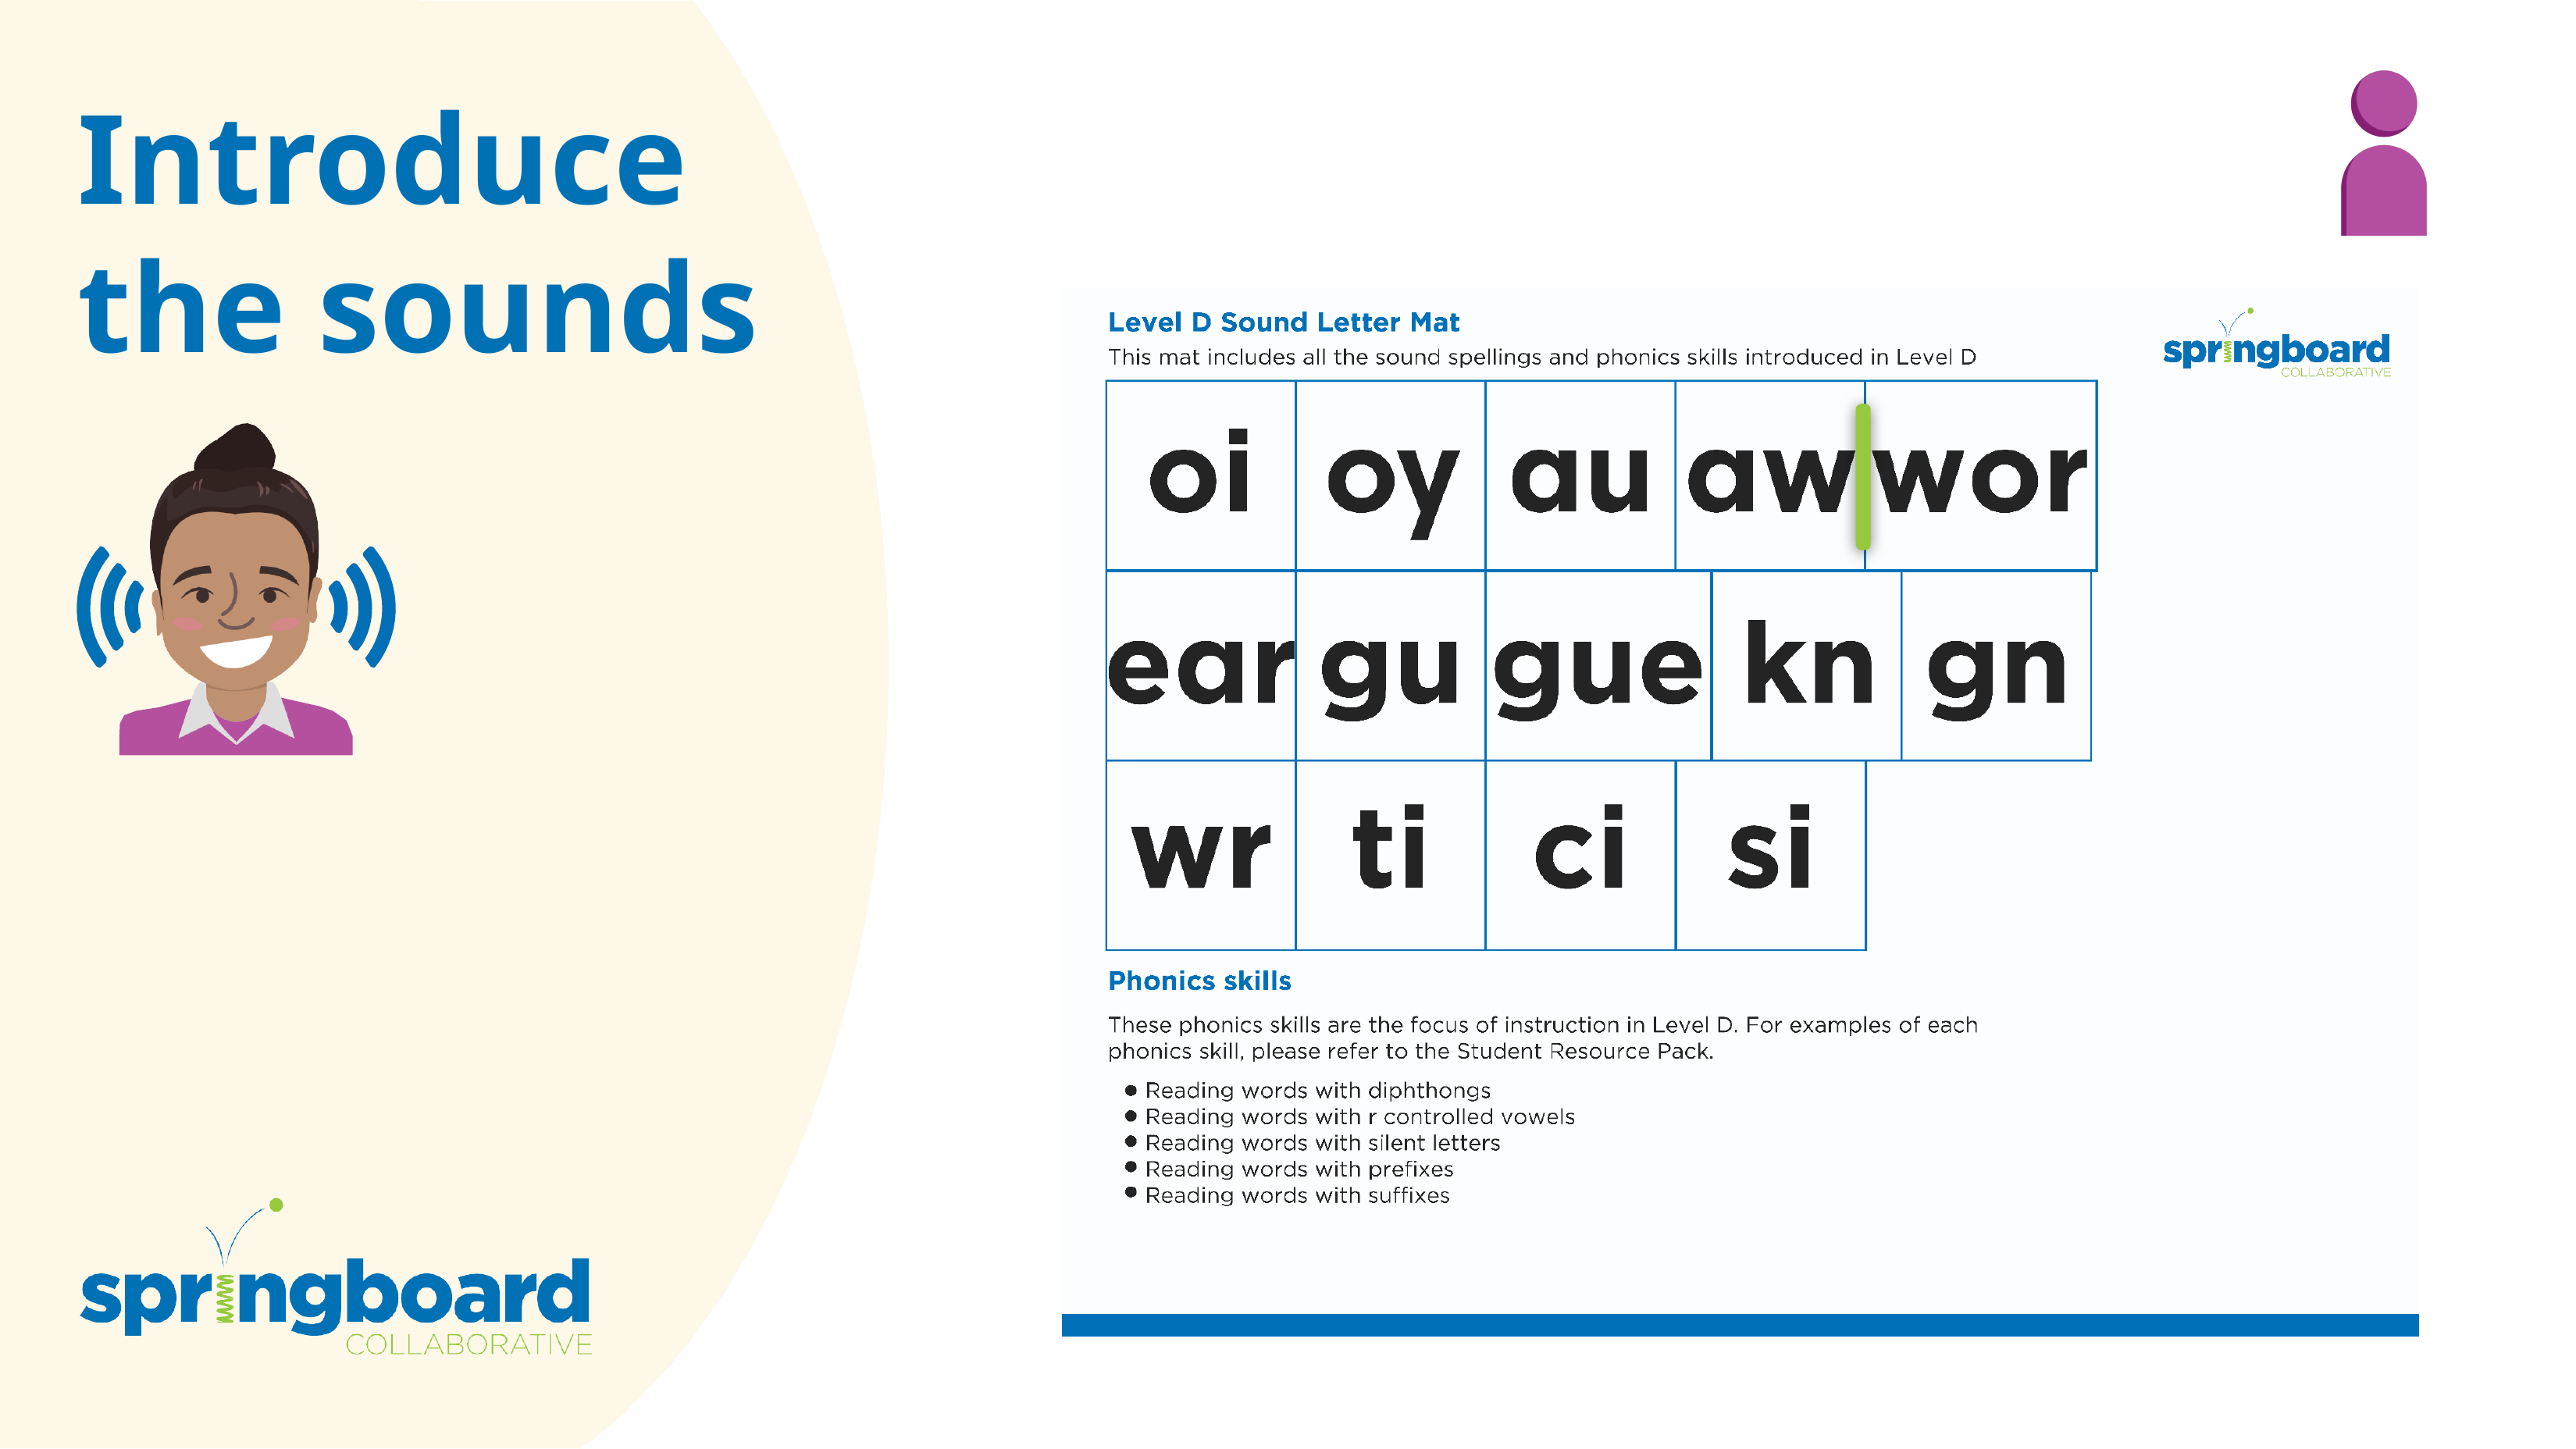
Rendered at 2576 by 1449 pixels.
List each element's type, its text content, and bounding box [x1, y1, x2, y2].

picture [2340, 70, 2428, 236]
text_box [77, 423, 397, 756]
picture [80, 1198, 592, 1355]
picture [1062, 287, 2419, 1337]
text_box Introduce the sounds [78, 80, 854, 377]
